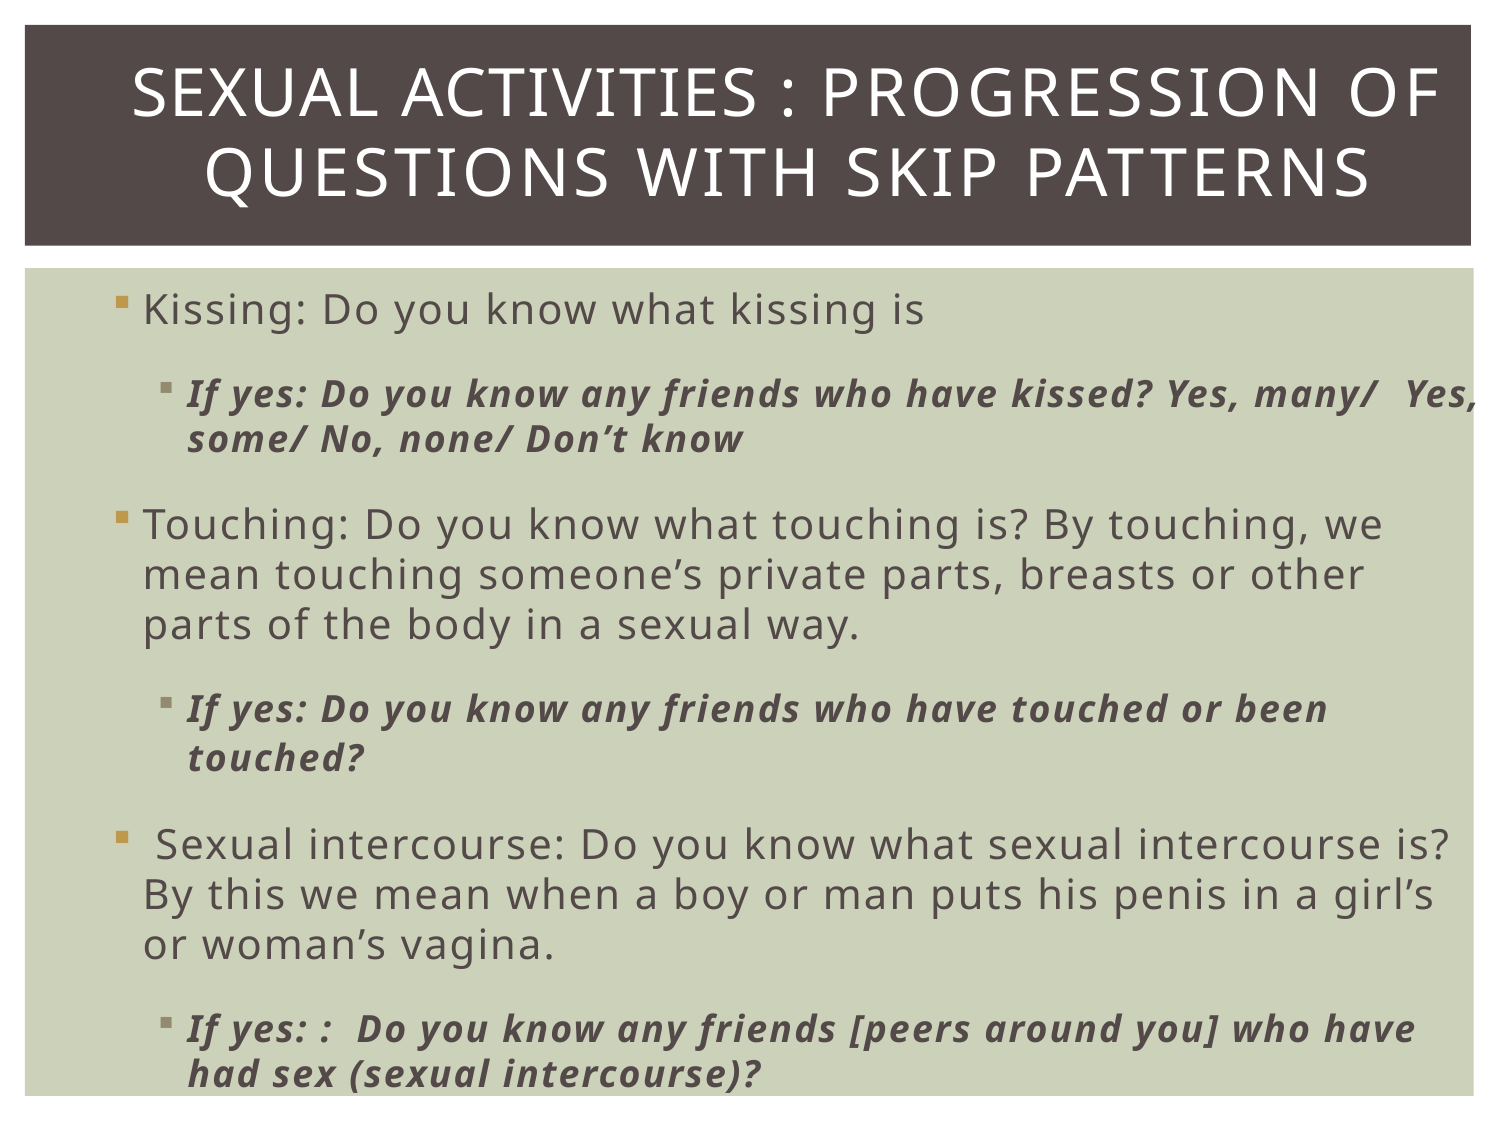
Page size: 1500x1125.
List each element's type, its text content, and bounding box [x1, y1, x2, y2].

list Kissing: Do you know what kissing is If yes: Do you know any friends who have kissed? Yes, many/ Yes, some/ No, none/ Don’t know Touching: Do you know what touching is? By touching, we mean touching someone’s private parts, breasts or other parts of the body in a sexual way. If yes: Do you know any friends who have touched or been touched? Sexual intercourse: Do you know what sexual intercourse is? By this we mean when a boy or man puts his penis in a girl’s or woman’s vagina. If yes: : Do you know any friends [peers around you] who have had sex (sexual intercourse)? [37, 275, 1500, 1034]
title Sexual activities : Progression of questions with skip patterns [112, 37, 1463, 221]
